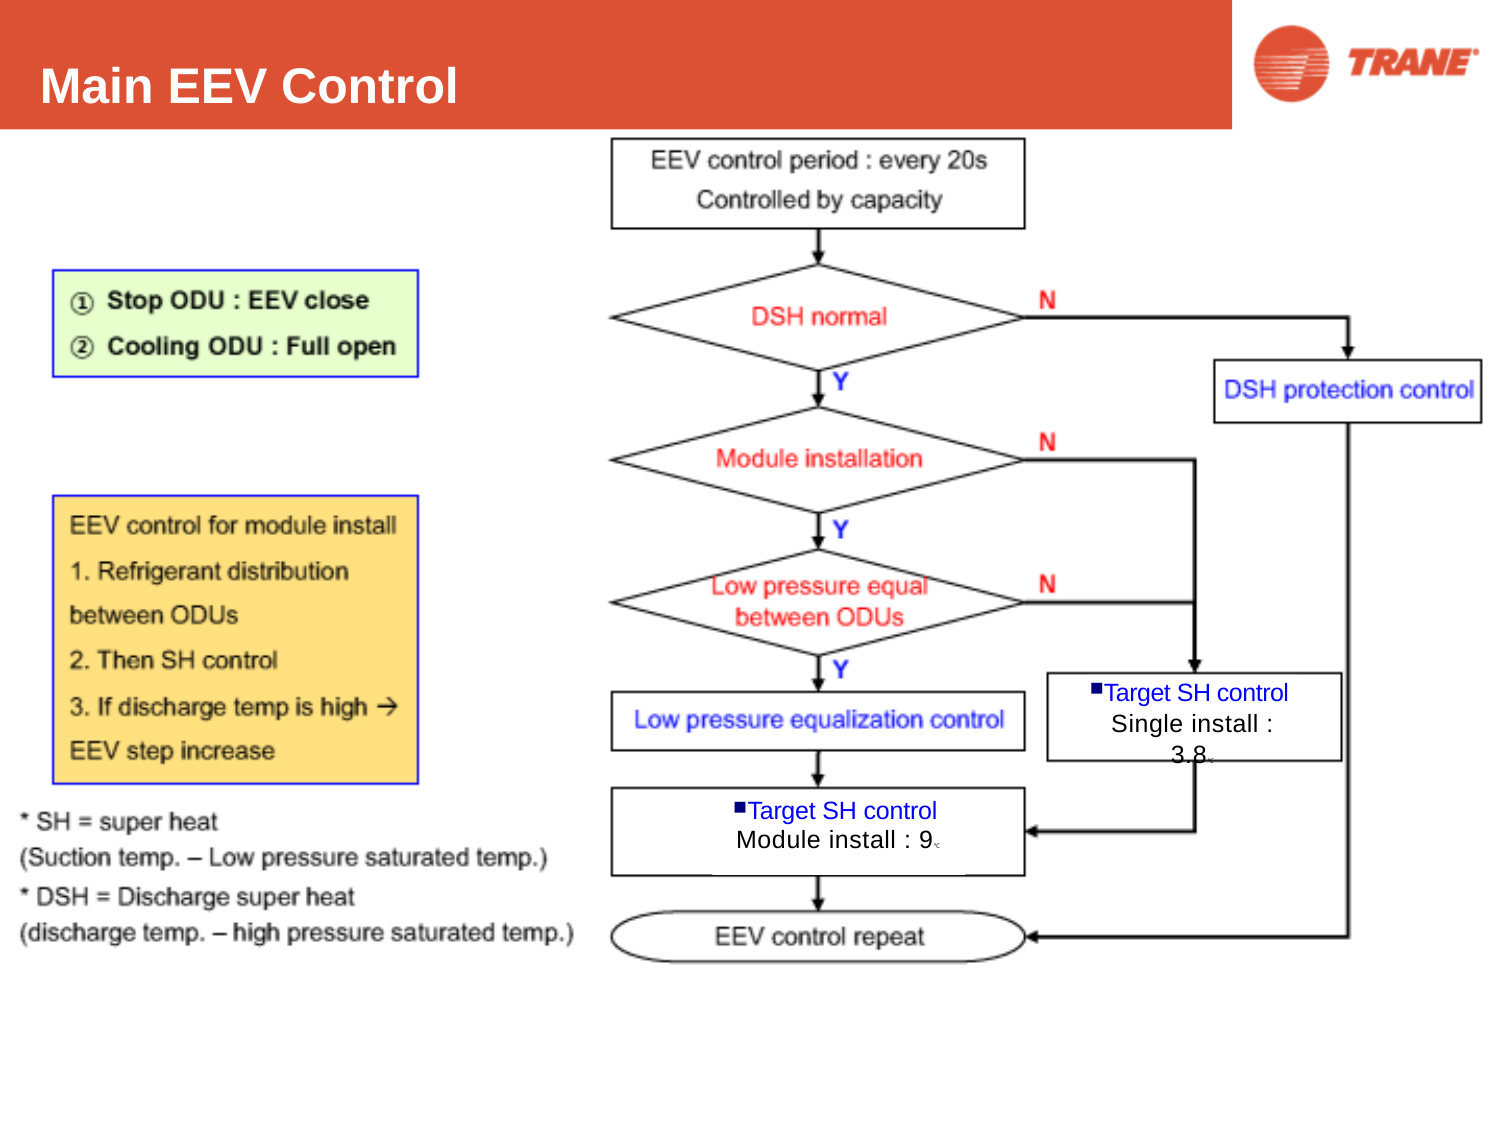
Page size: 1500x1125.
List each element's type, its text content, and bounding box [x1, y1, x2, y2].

text_box Main EEV Control [24, 45, 1200, 121]
picture [1234, 18, 1500, 110]
picture [12, 132, 1487, 992]
